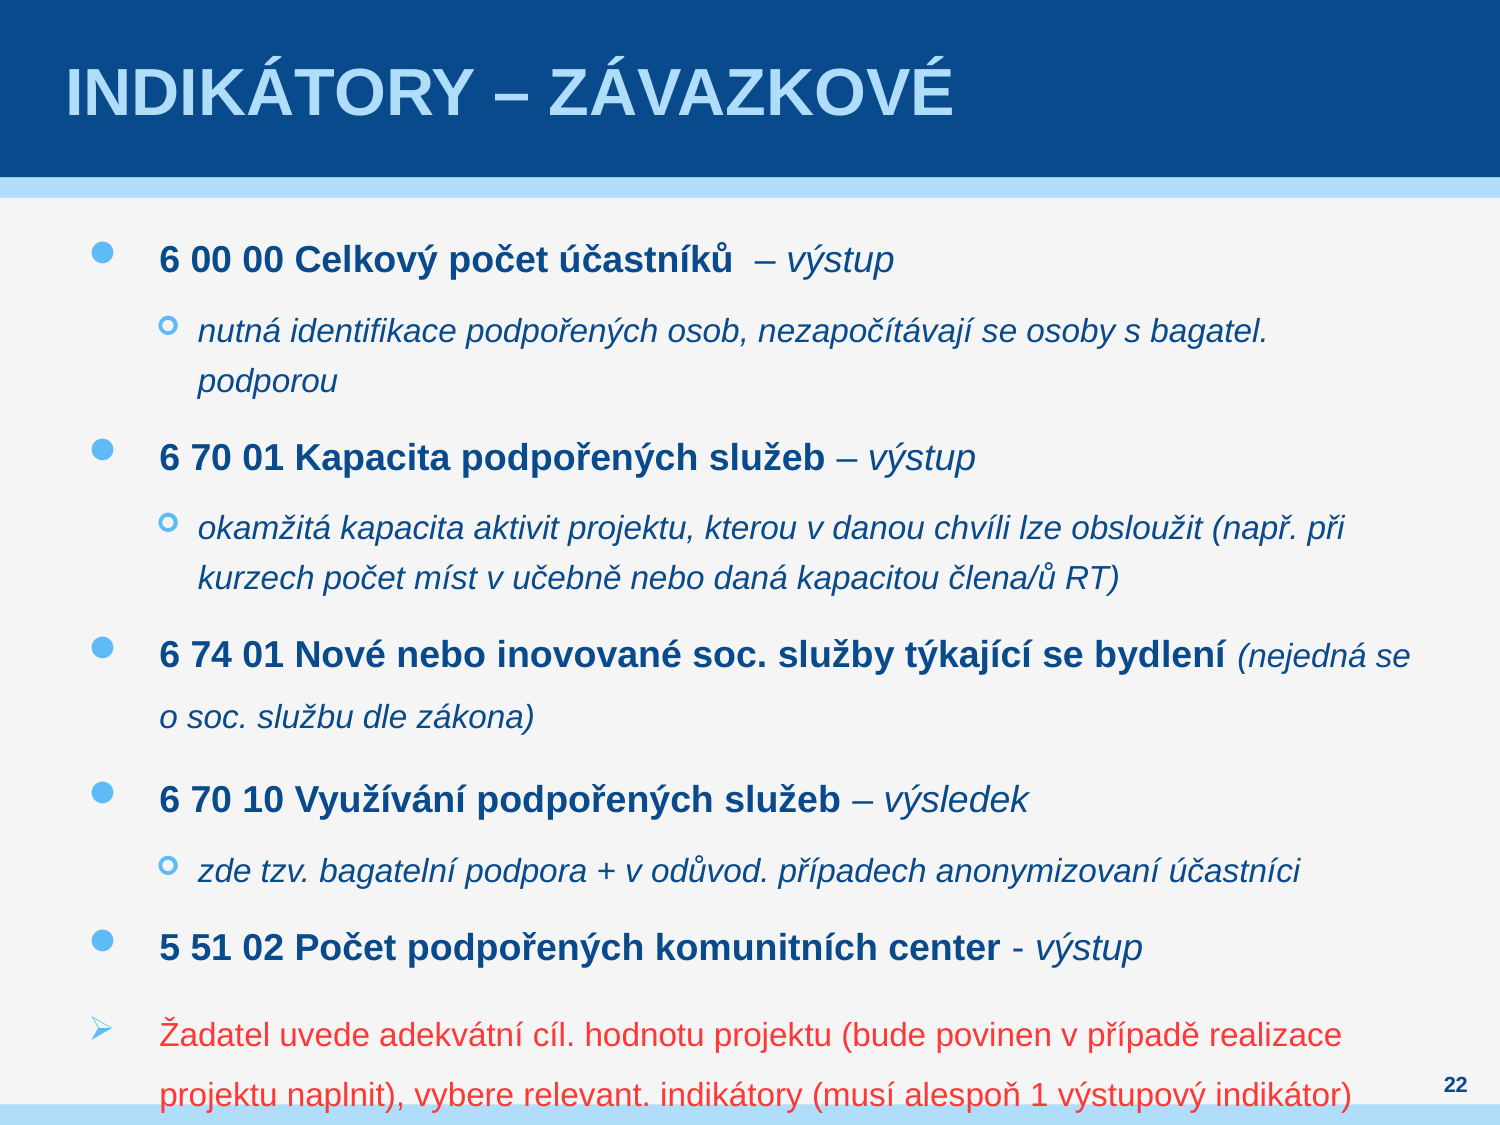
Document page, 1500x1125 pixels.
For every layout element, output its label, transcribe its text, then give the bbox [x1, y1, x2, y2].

slide_number 22 [1417, 1068, 1495, 1099]
list 6 00 00 Celkový počet účastníků – výstup nutná identifikace podpořených osob, nezapočítávají se osoby s bagatel. podporou 6 70 01 Kapacita podpořených služeb – výstup okamžitá kapacita aktivit projektu, kterou v danou chvíli lze obsloužit (např. při kurzech počet míst v učebně nebo daná kapacitou člena/ů RT) 6 74 01 Nové nebo inovované soc. služby týkající se bydlení (nejedná se o soc. službu dle zákona) 6 70 10 Využívání podpořených služeb – výsledek zde tzv. bagatelní podpora + v odůvod. případech anonymizovaní účastníci 5 51 02 Počet podpořených komunitních center - výstup Žadatel uvede adekvátní cíl. hodnotu projektu (bude povinen v případě realizace projektu naplnit), vybere relevant. indikátory (musí alespoň 1 výstupový indikátor) [88, 219, 1412, 1004]
title Indikátory – závazkové [59, 0, 1441, 178]
